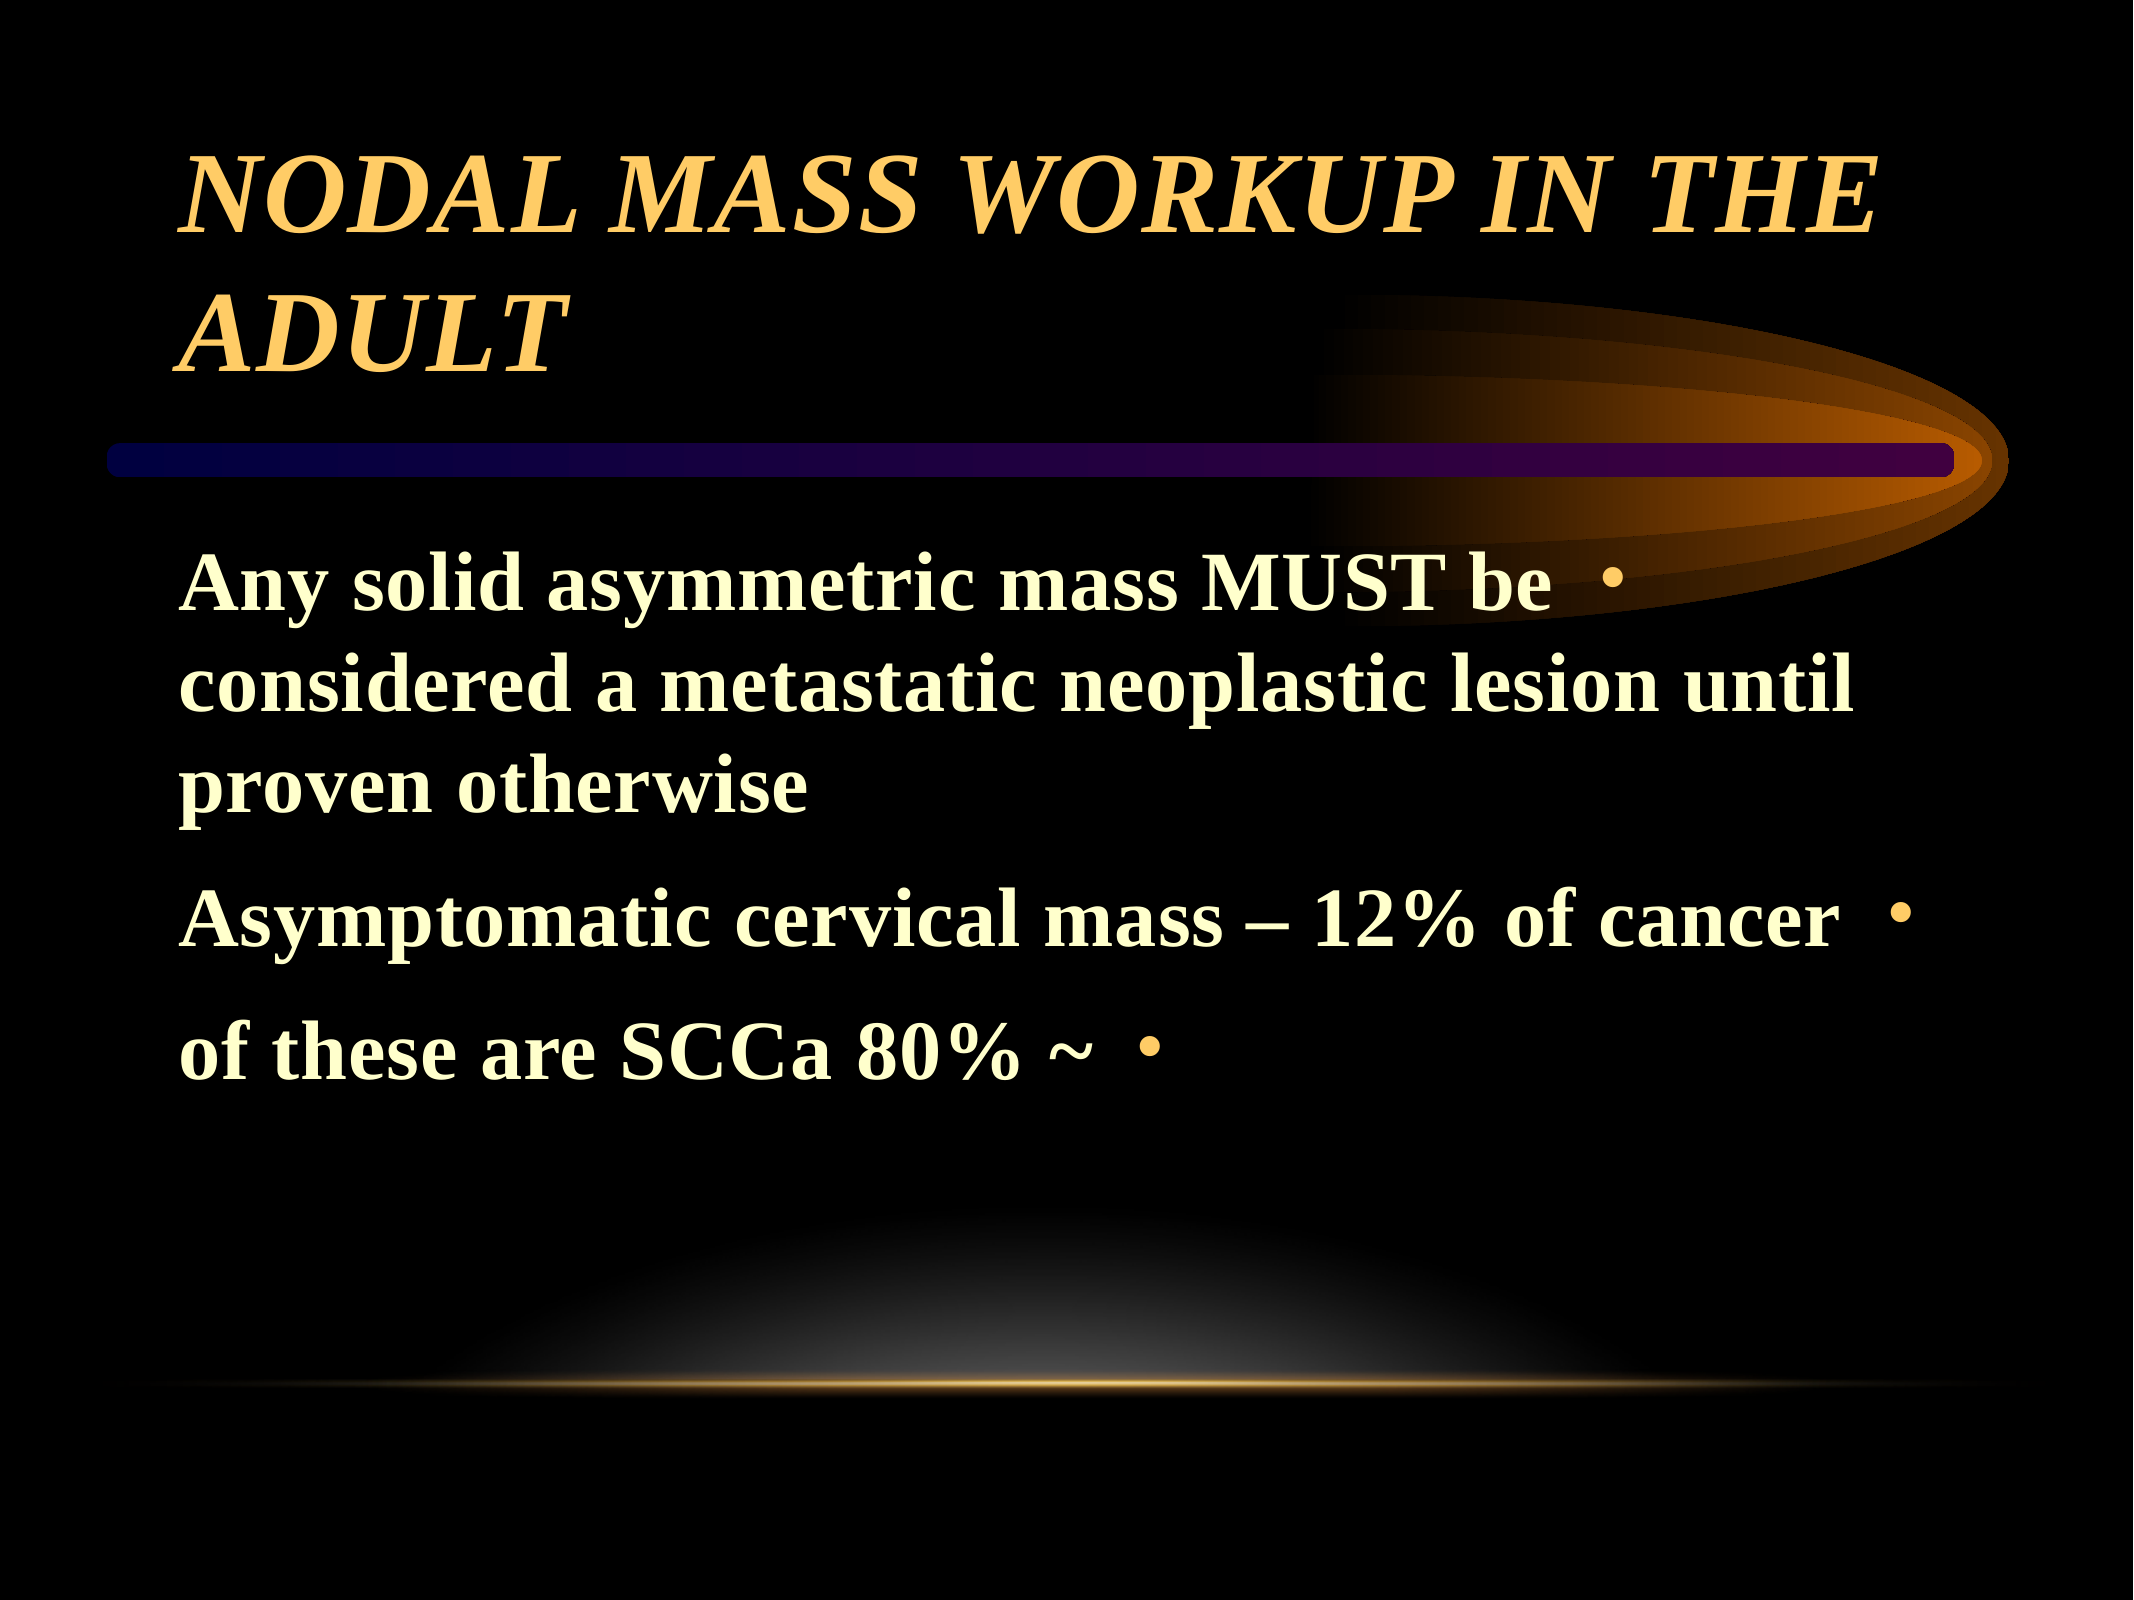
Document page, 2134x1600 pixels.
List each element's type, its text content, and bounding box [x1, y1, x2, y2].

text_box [106, 294, 2010, 627]
picture [0, 0, 2134, 1600]
title Nodal Mass Workup in the Adult [159, 167, 1974, 294]
list Any solid asymmetric mass MUST be considered a metastatic neoplastic lesion until proven otherwise Asymptomatic cervical mass – 12% of cancer ~ 80% of these are SCCa [159, 641, 1974, 1369]
